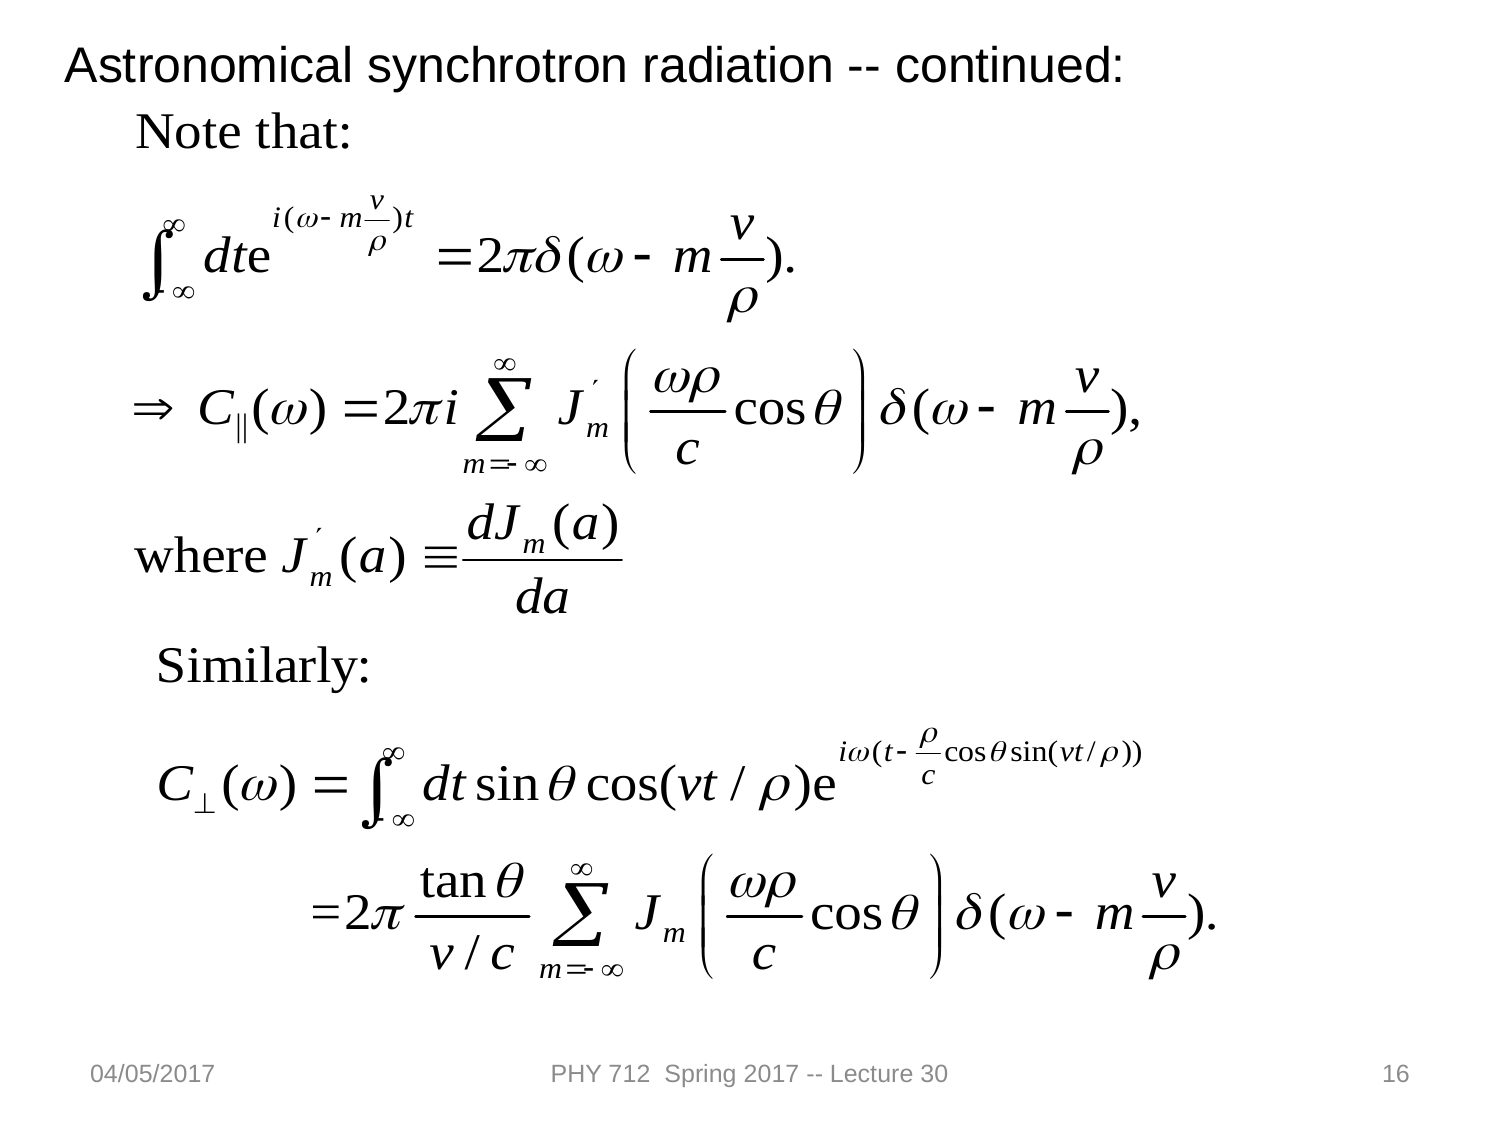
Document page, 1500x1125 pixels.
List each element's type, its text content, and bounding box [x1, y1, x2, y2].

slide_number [75, 1042, 425, 1103]
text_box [124, 101, 1154, 625]
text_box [149, 637, 1225, 994]
text_box Astronomical synchrotron radiation -- continued: [49, 24, 1263, 100]
slide_number 16 [1074, 1042, 1425, 1103]
footer PHY 712 Spring 2017 -- Lecture 30 [512, 1042, 988, 1103]
